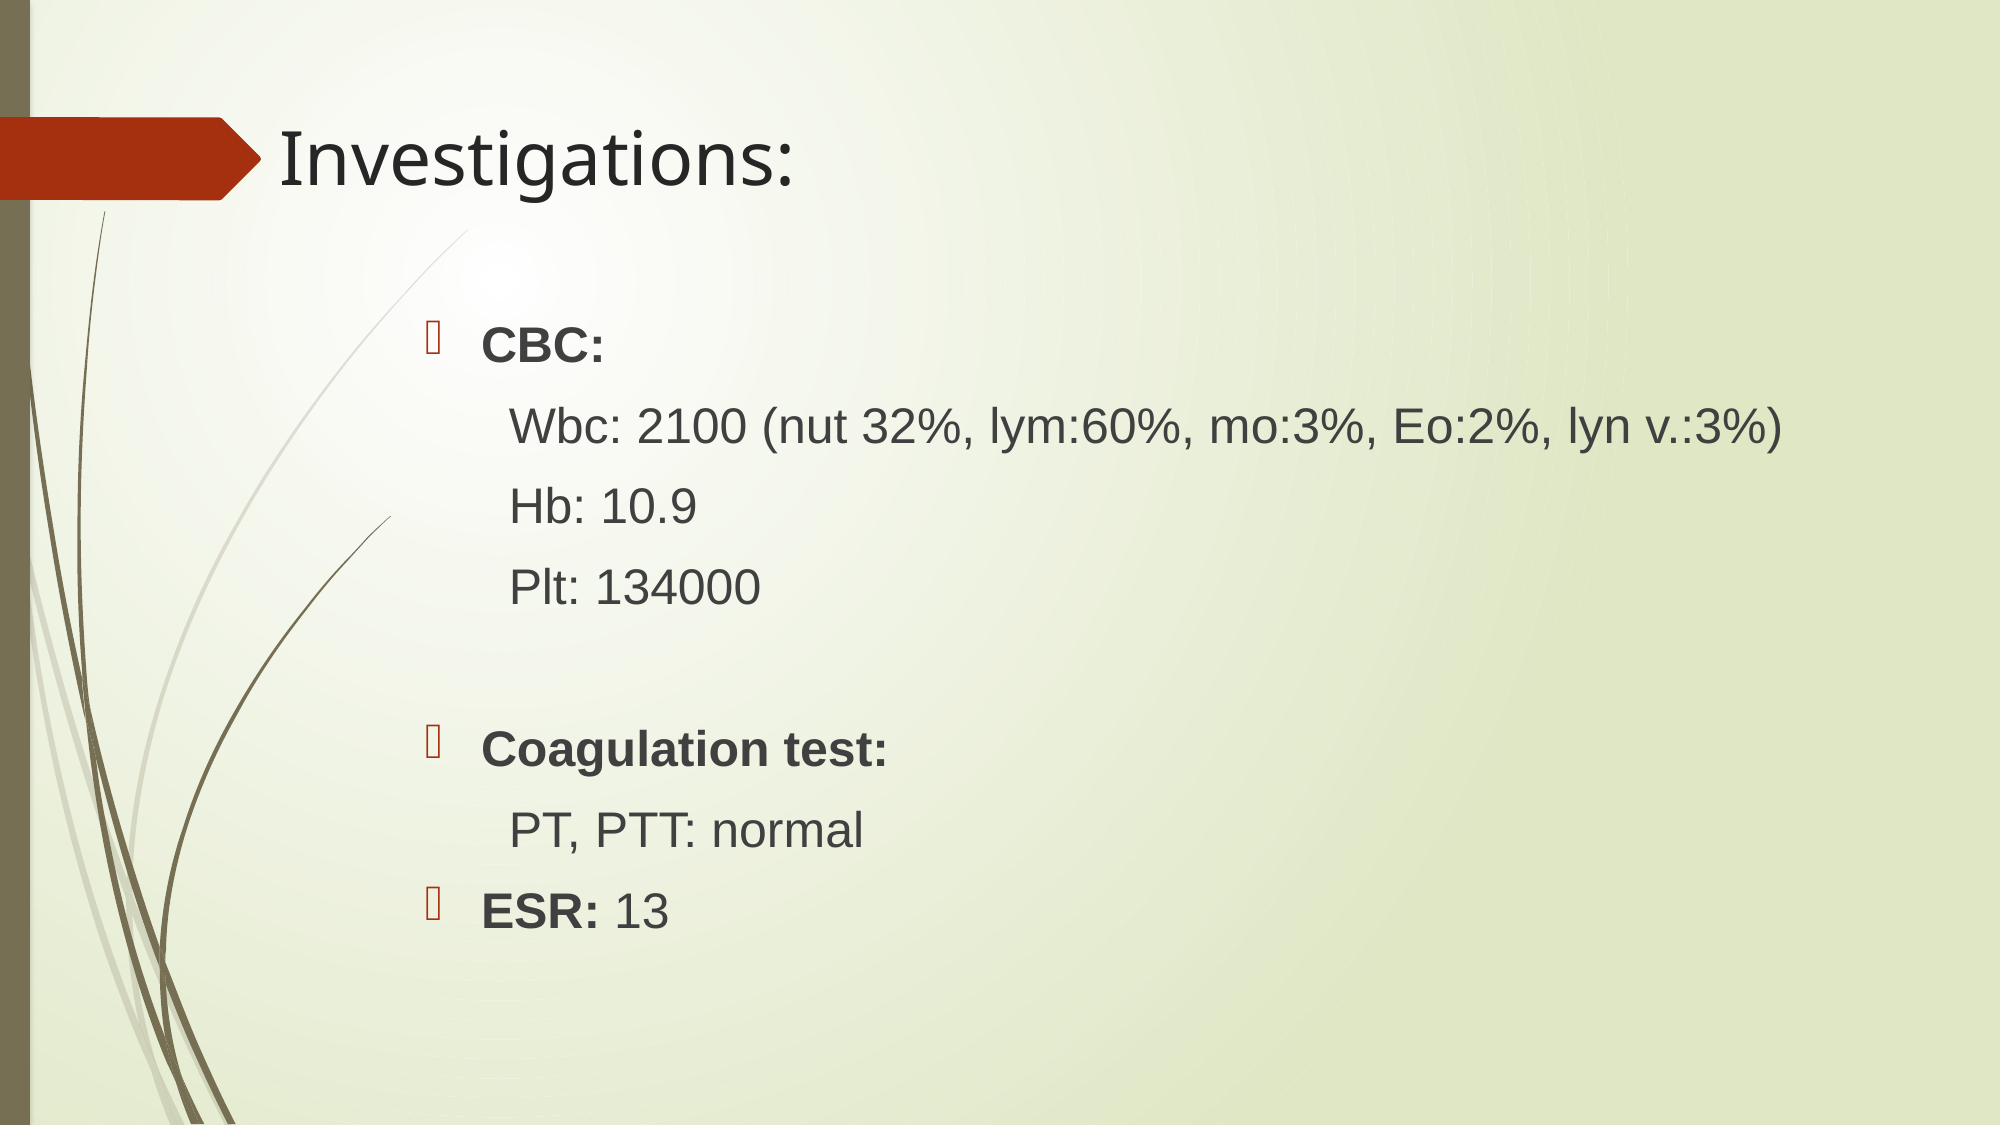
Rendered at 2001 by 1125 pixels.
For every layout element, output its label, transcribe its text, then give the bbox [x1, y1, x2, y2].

title Investigations: [264, 102, 1888, 240]
list CBC: Wbc: 2100 (nut 32%, lym:60%, mo:3%, Eo:2%, lyn v.:3%) Hb: 10.9 Plt: 134000 Coagulation test: PT, PTT: normal ESR: 13 [409, 304, 1813, 1036]
